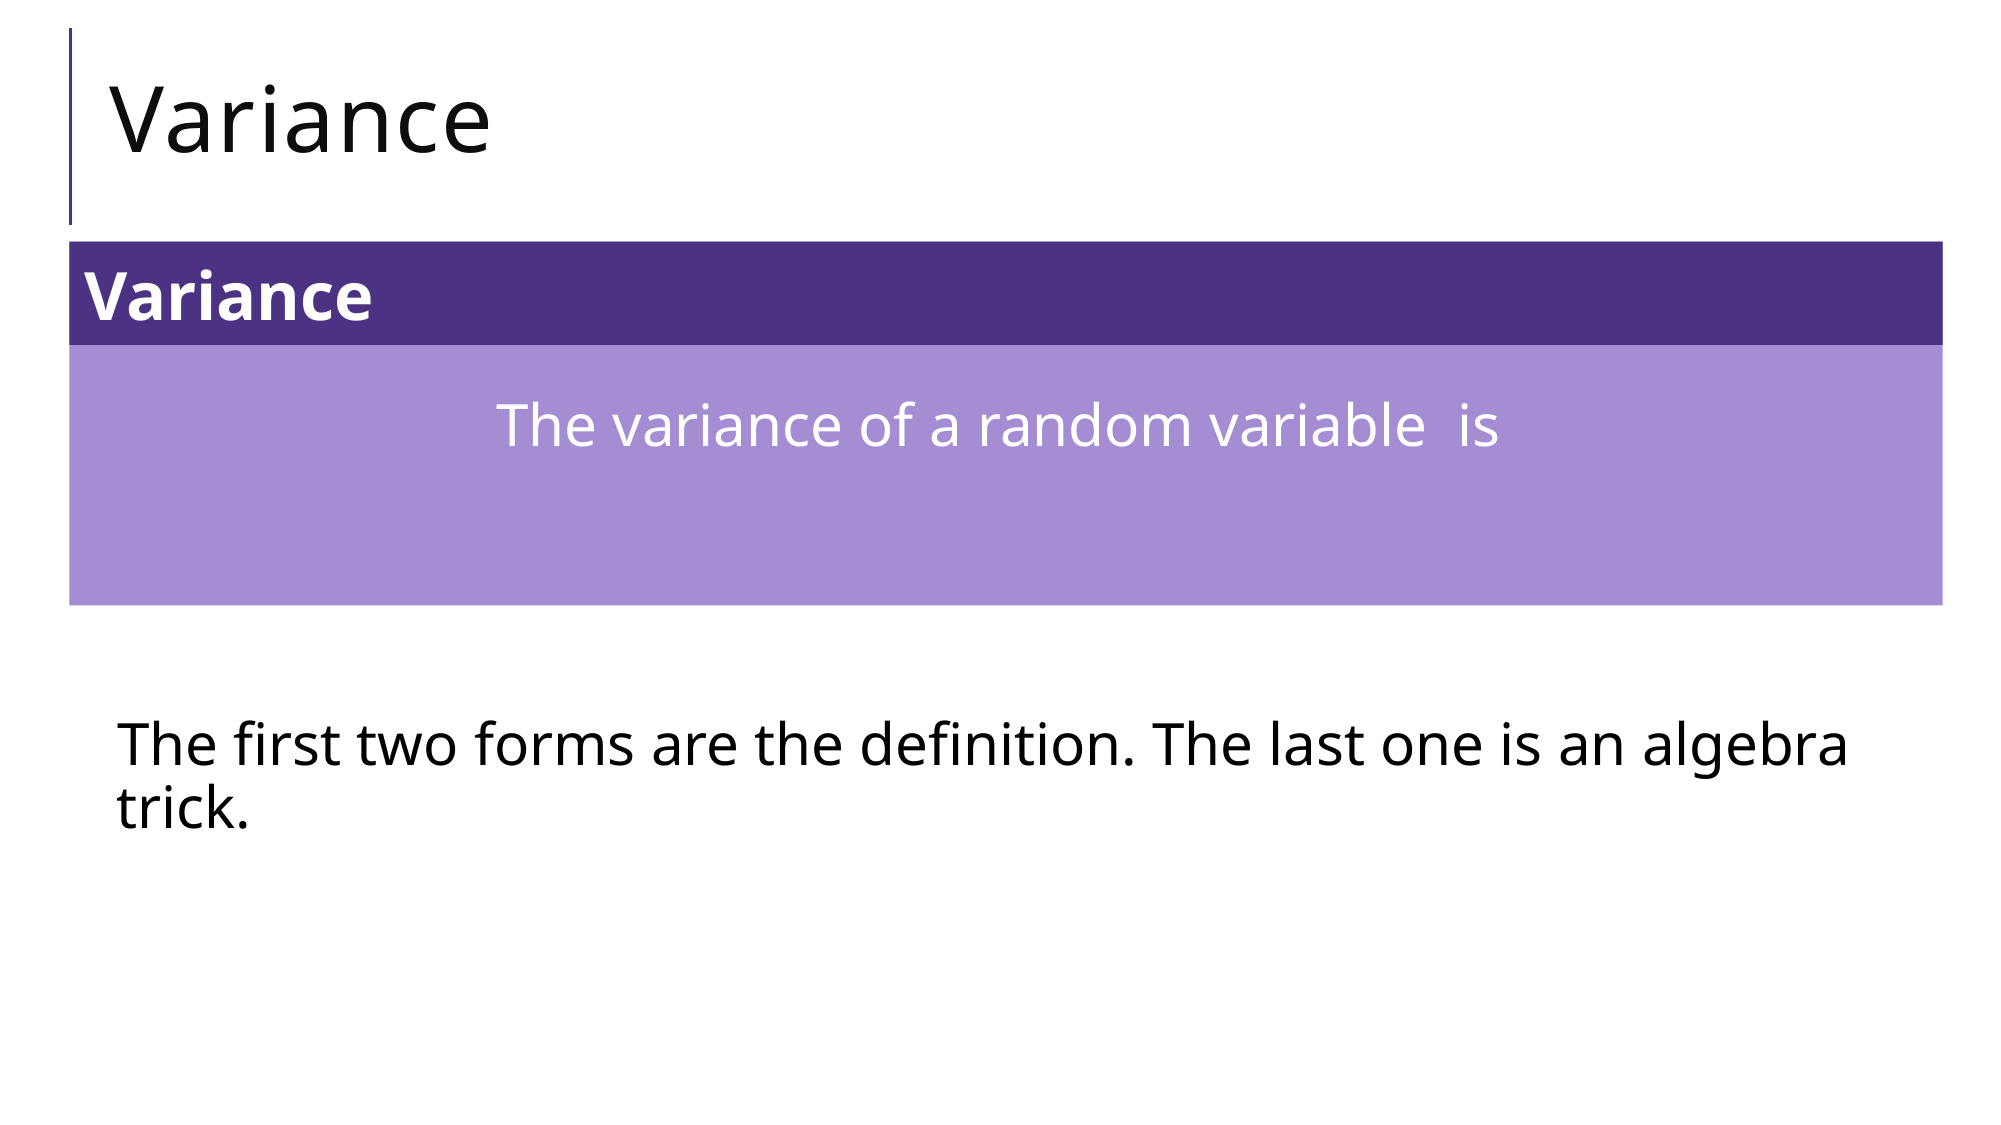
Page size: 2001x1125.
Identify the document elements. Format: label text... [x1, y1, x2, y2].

title Variance [94, 43, 1930, 210]
list The first two forms are the definition. The last one is an algebra trick. [94, 614, 1930, 1035]
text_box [69, 241, 1943, 606]
